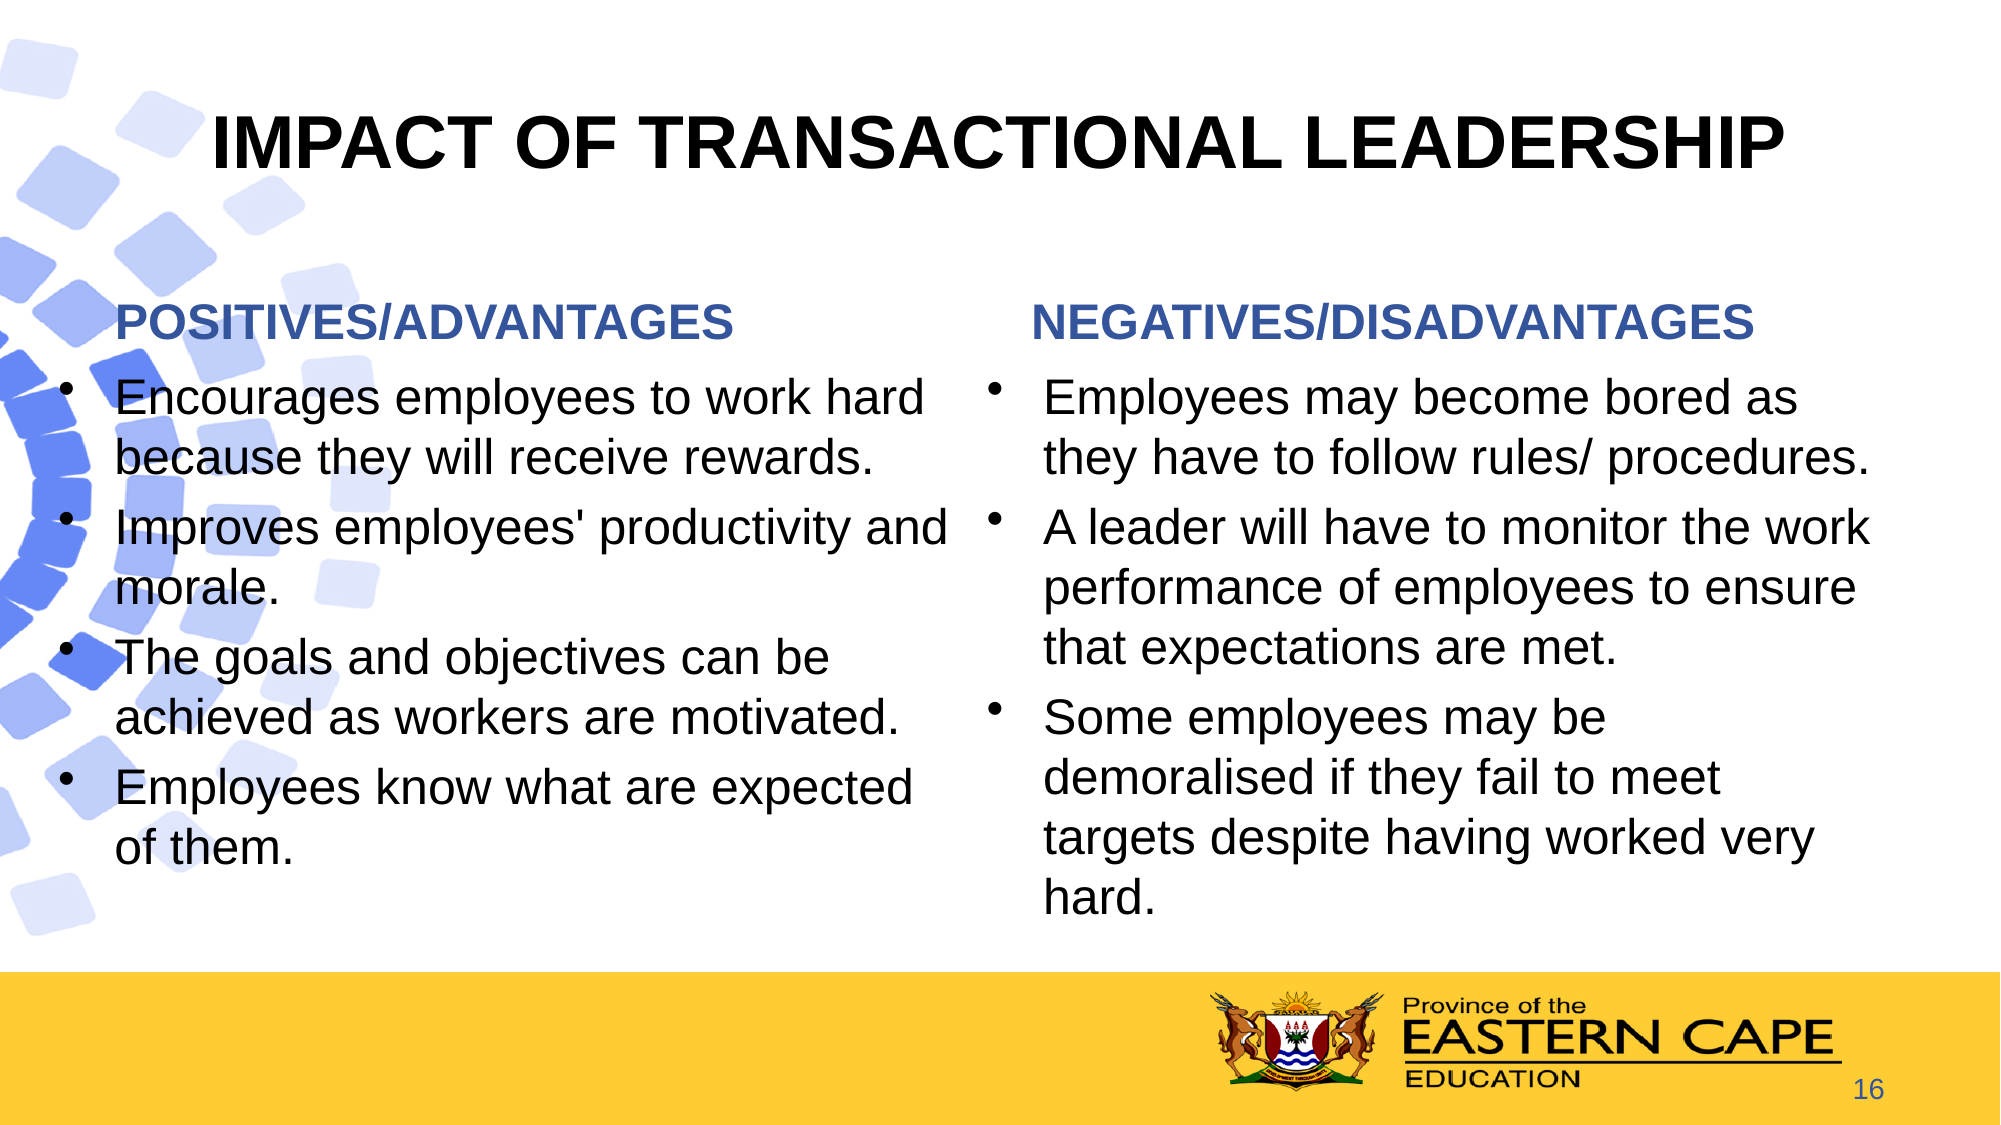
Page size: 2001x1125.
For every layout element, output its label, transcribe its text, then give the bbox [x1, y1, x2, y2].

title IMPACT OF TRANSACTIONAL LEADERSHIP [99, 45, 1900, 233]
list NEGATIVES/DISADVANTAGES [1015, 251, 1900, 356]
picture [0, 0, 2000, 1125]
list POSITIVES/ADVANTAGES [99, 251, 984, 356]
slide_number 16 [1433, 1062, 1901, 1103]
list Encourages employees to work hard because they will receive rewards. Improves employees' productivity and morale. The goals and objectives can be achieved as workers are motivated. Employees know what are expected of them. [43, 356, 972, 1005]
list Employees may become bored as they have to follow rules/ procedures. A leader will have to monitor the work performance of employees to ensure that expectations are met. Some employees may be demoralised if they fail to meet targets despite having worked very hard. [971, 356, 1900, 939]
